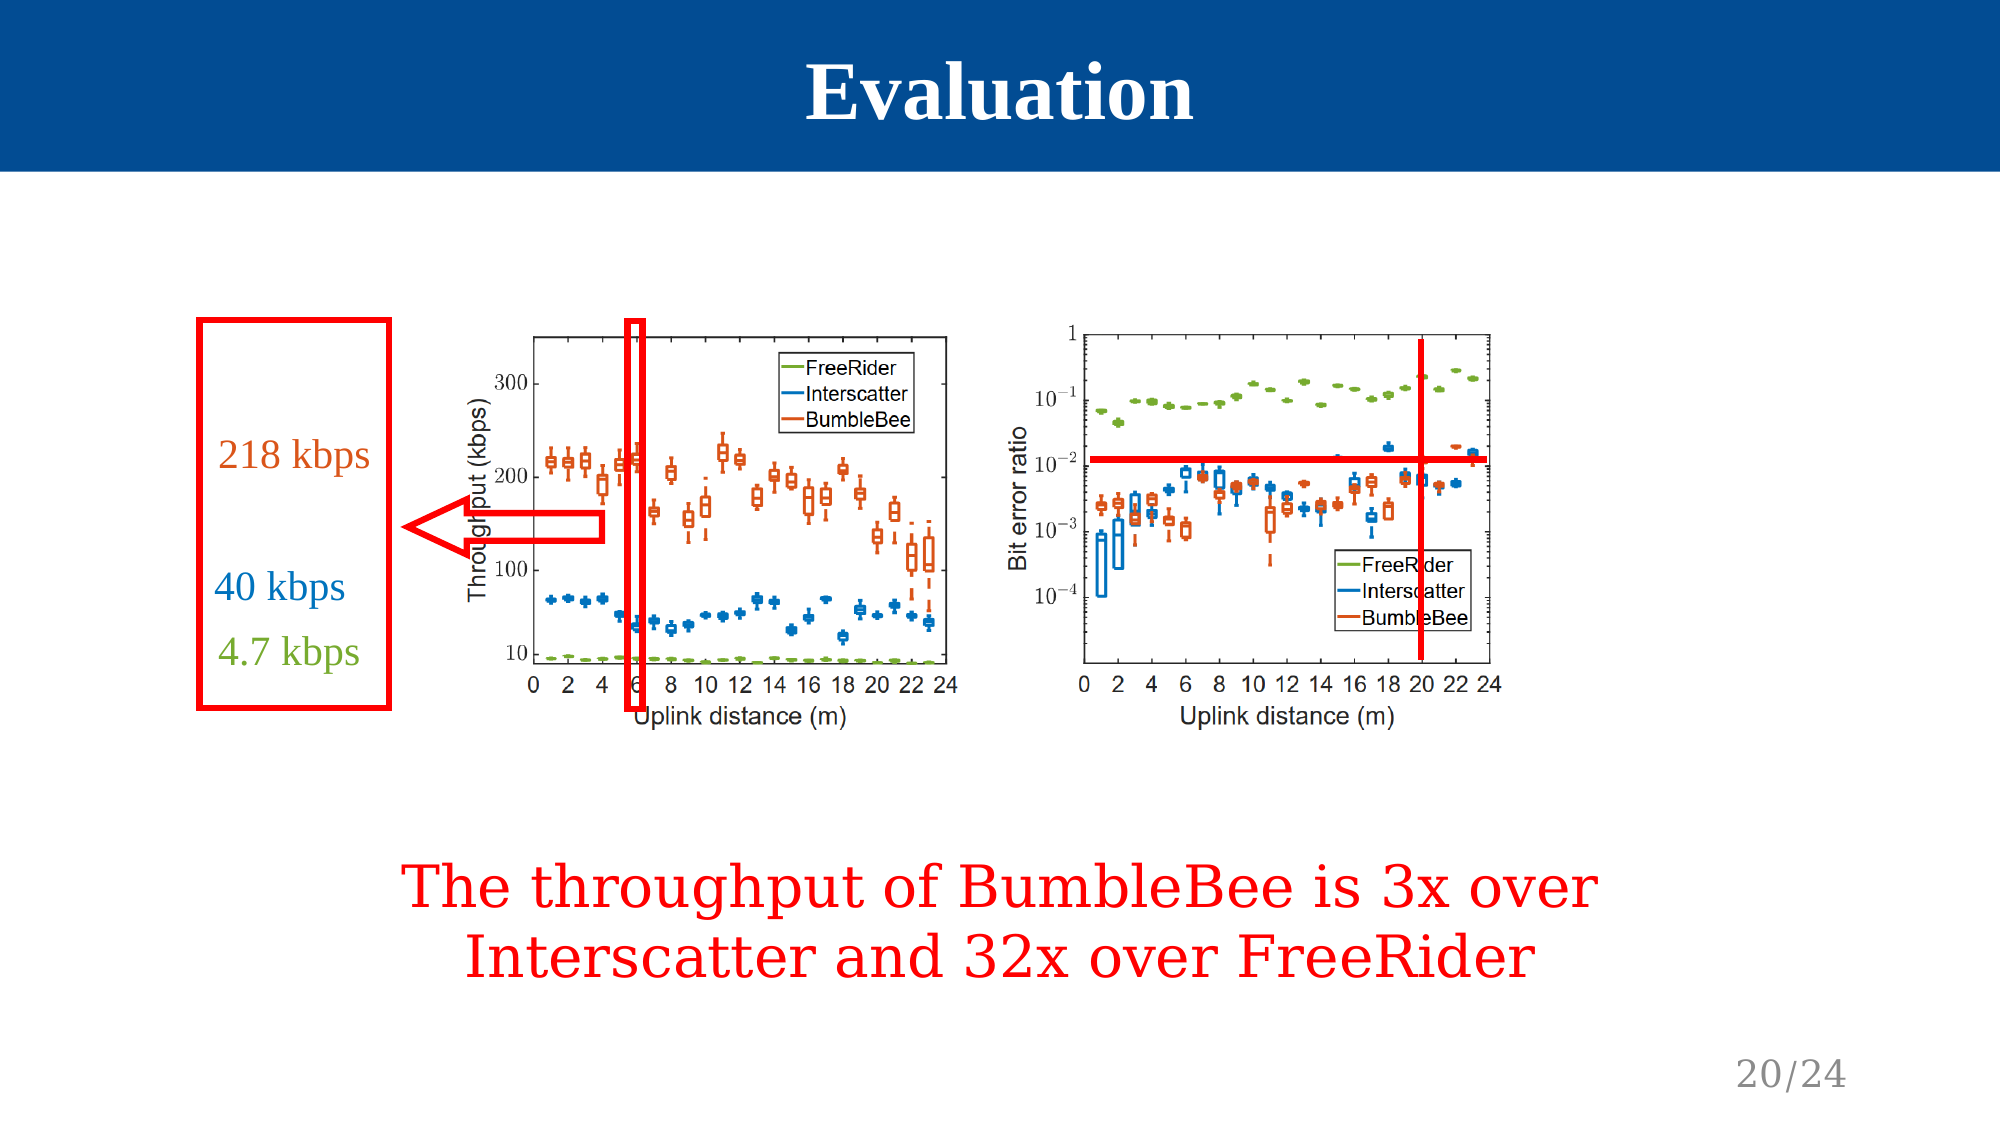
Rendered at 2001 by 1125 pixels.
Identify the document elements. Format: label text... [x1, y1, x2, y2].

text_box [458, 298, 996, 731]
text_box Evaluation [0, 0, 2000, 173]
text_box 4.7 kbps [390, 616, 394, 682]
text_box [405, 502, 458, 552]
slide_number 20/24 [1412, 1042, 1863, 1103]
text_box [999, 295, 1541, 731]
text_box The throughput of BumbleBee is 3x over Interscatter and 32x over FreeRider [231, 842, 1769, 997]
text_box [198, 319, 390, 709]
